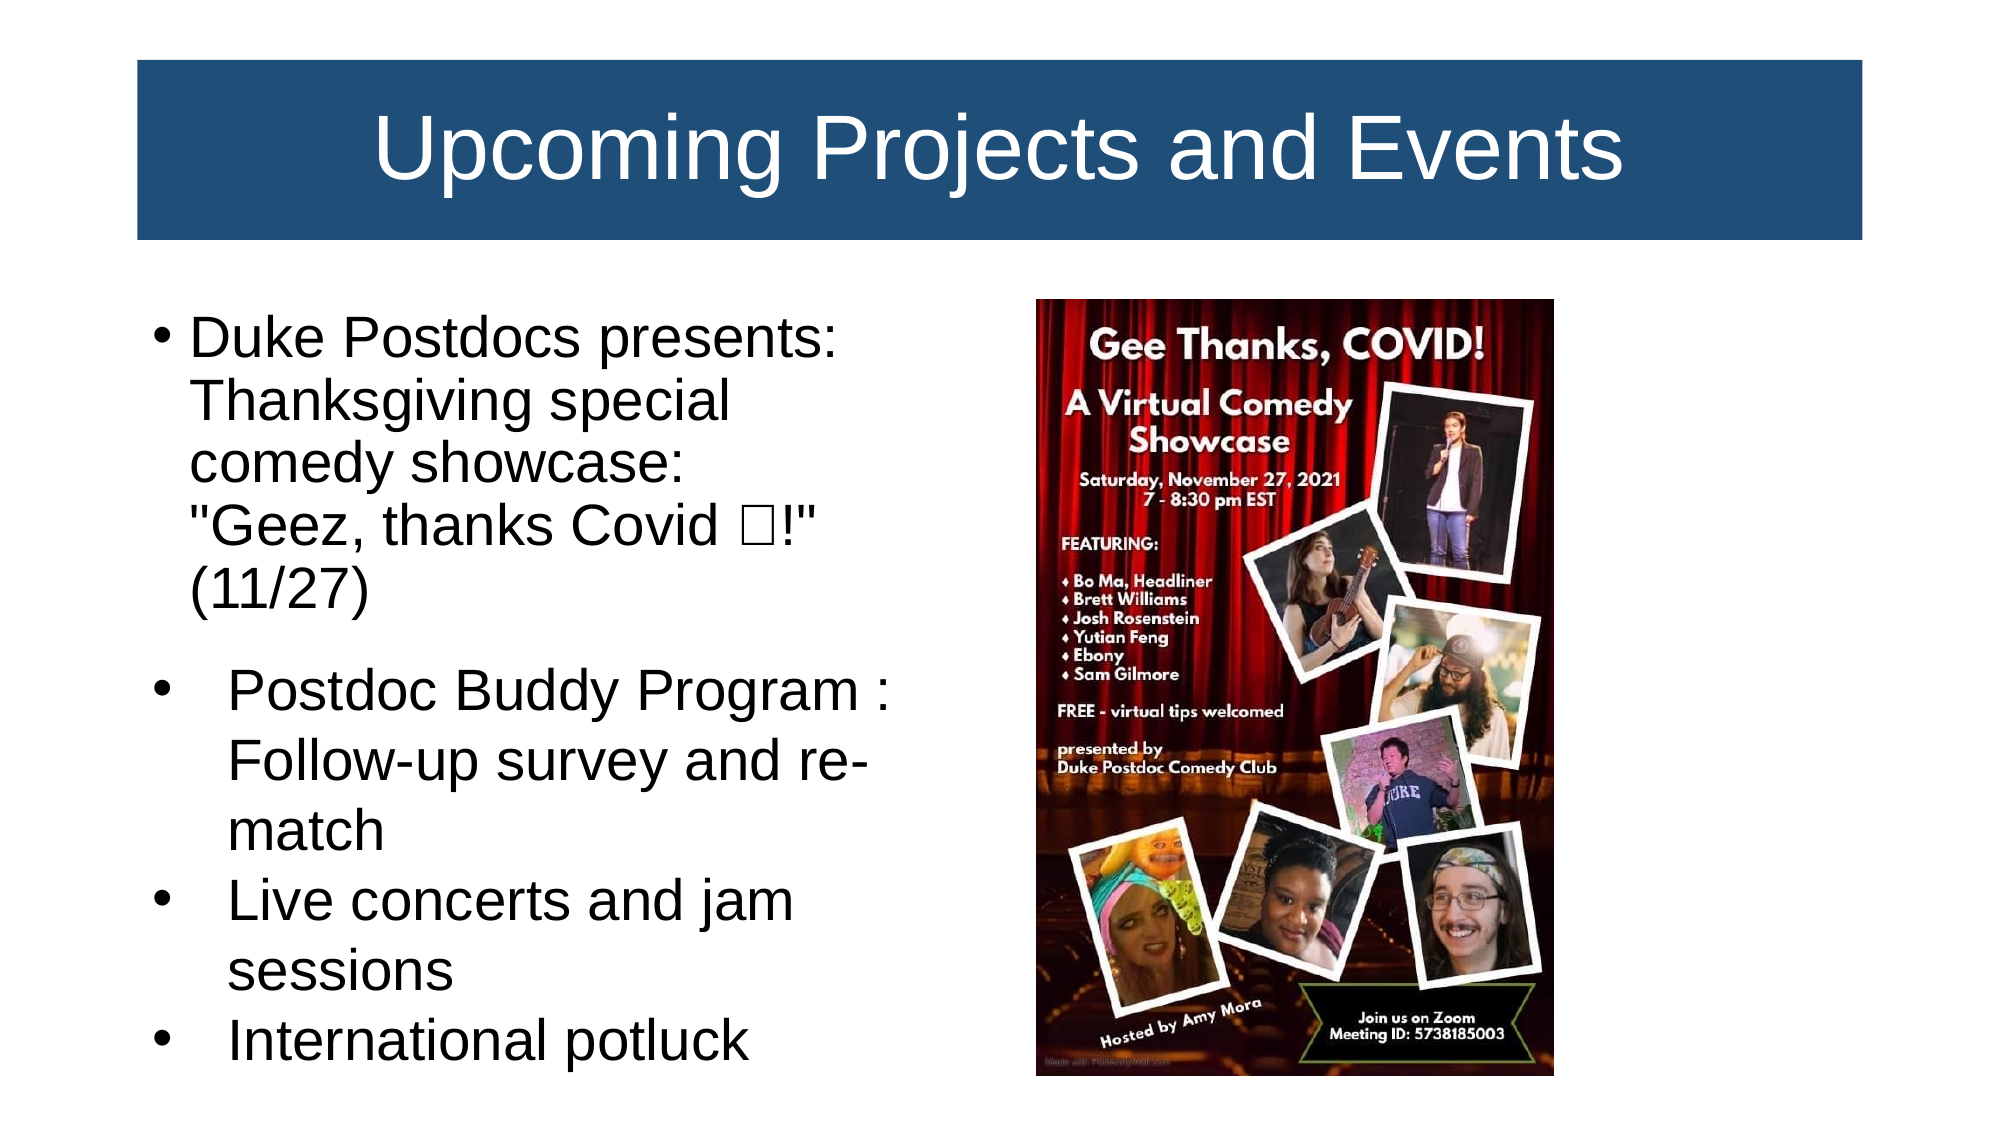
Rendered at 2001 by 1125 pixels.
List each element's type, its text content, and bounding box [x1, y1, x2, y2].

title Upcoming Projects and Events [137, 59, 1863, 240]
text_box Postdoc Buddy Program : Follow-up survey and re-match Live concerts and jam sessions International potluck [137, 644, 962, 1080]
list Duke Postdocs presents: Thanksgiving special comedy showcase: "Geez, thanks Covid 🙄!" (11/27) [137, 299, 881, 644]
picture [1036, 299, 1554, 1076]
